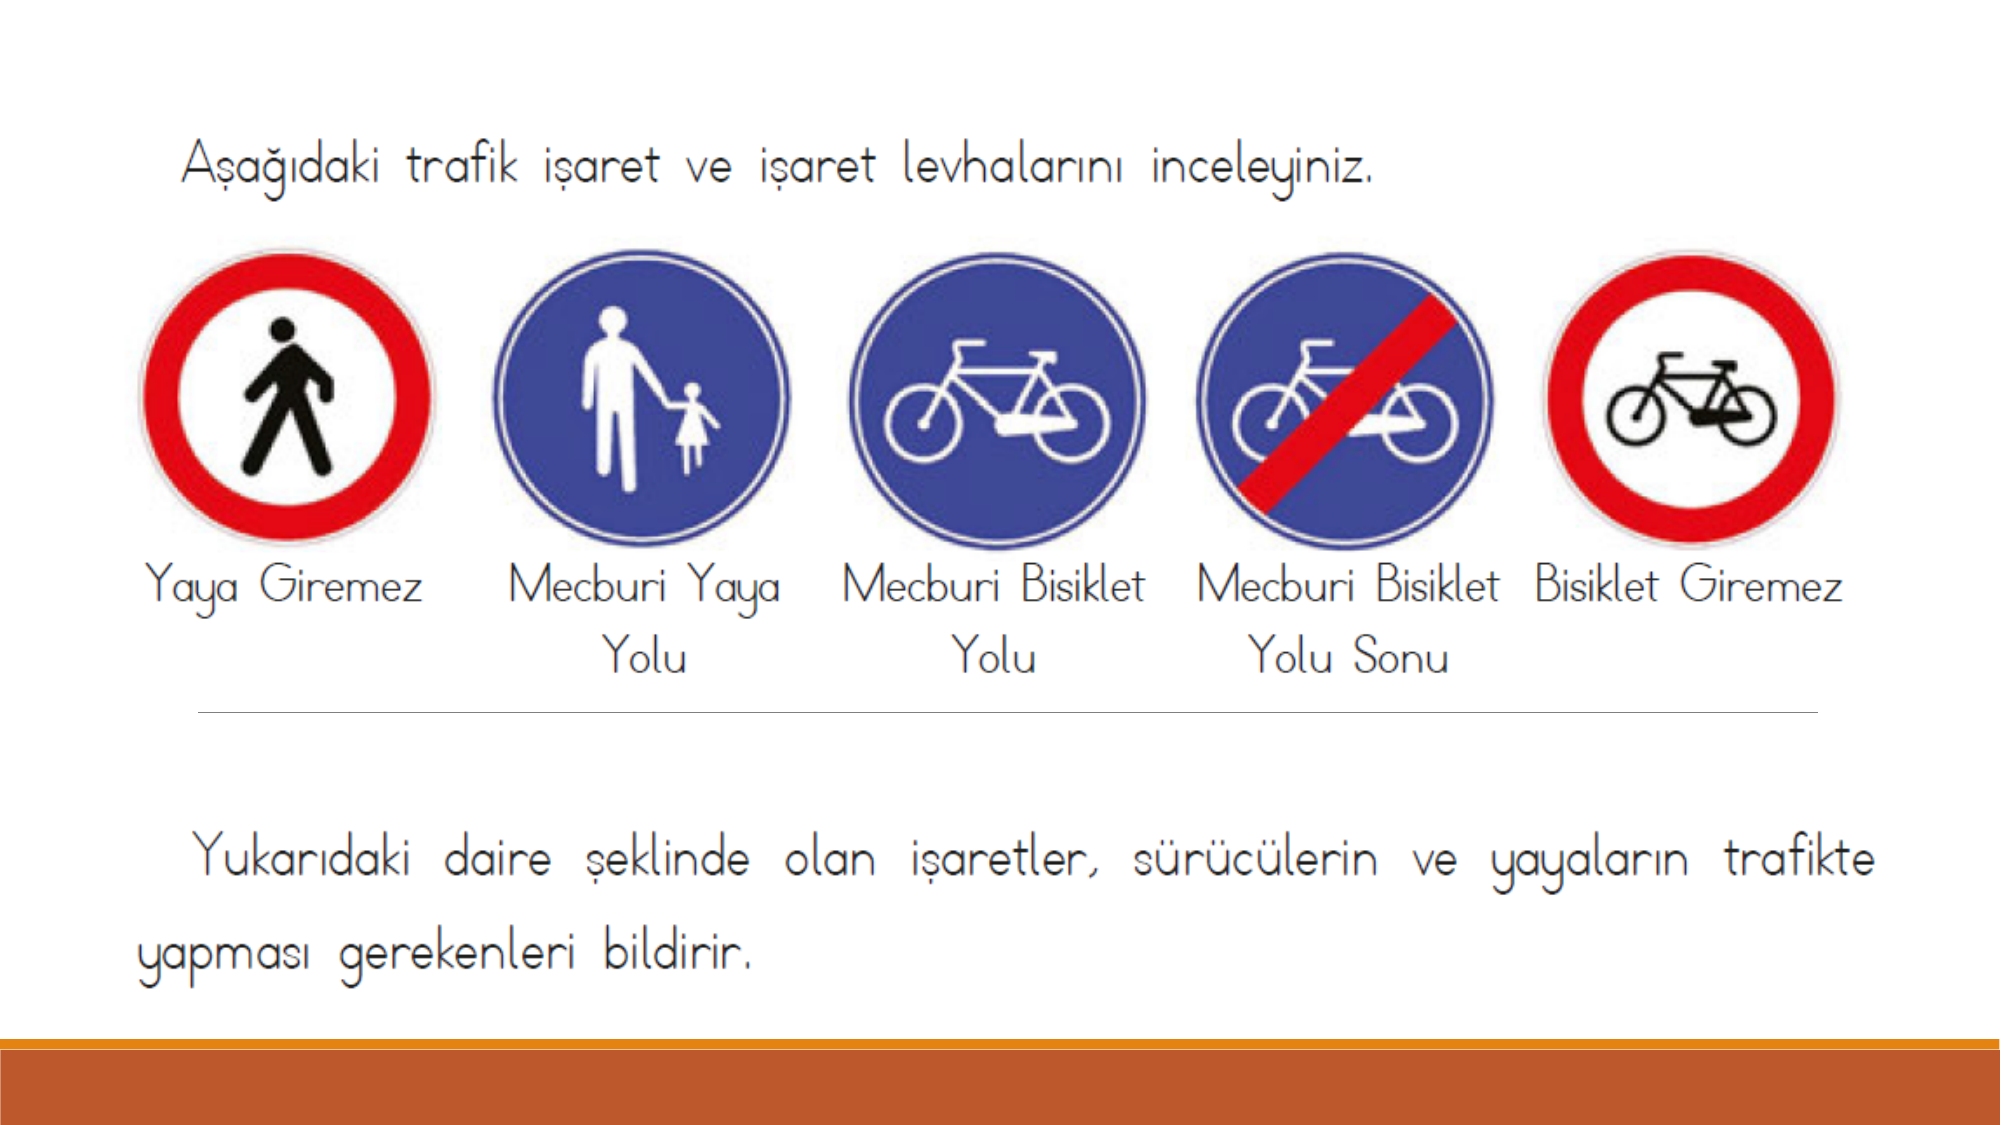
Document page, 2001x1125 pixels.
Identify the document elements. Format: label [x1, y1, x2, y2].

picture [112, 805, 1908, 1009]
picture [95, 90, 1887, 701]
